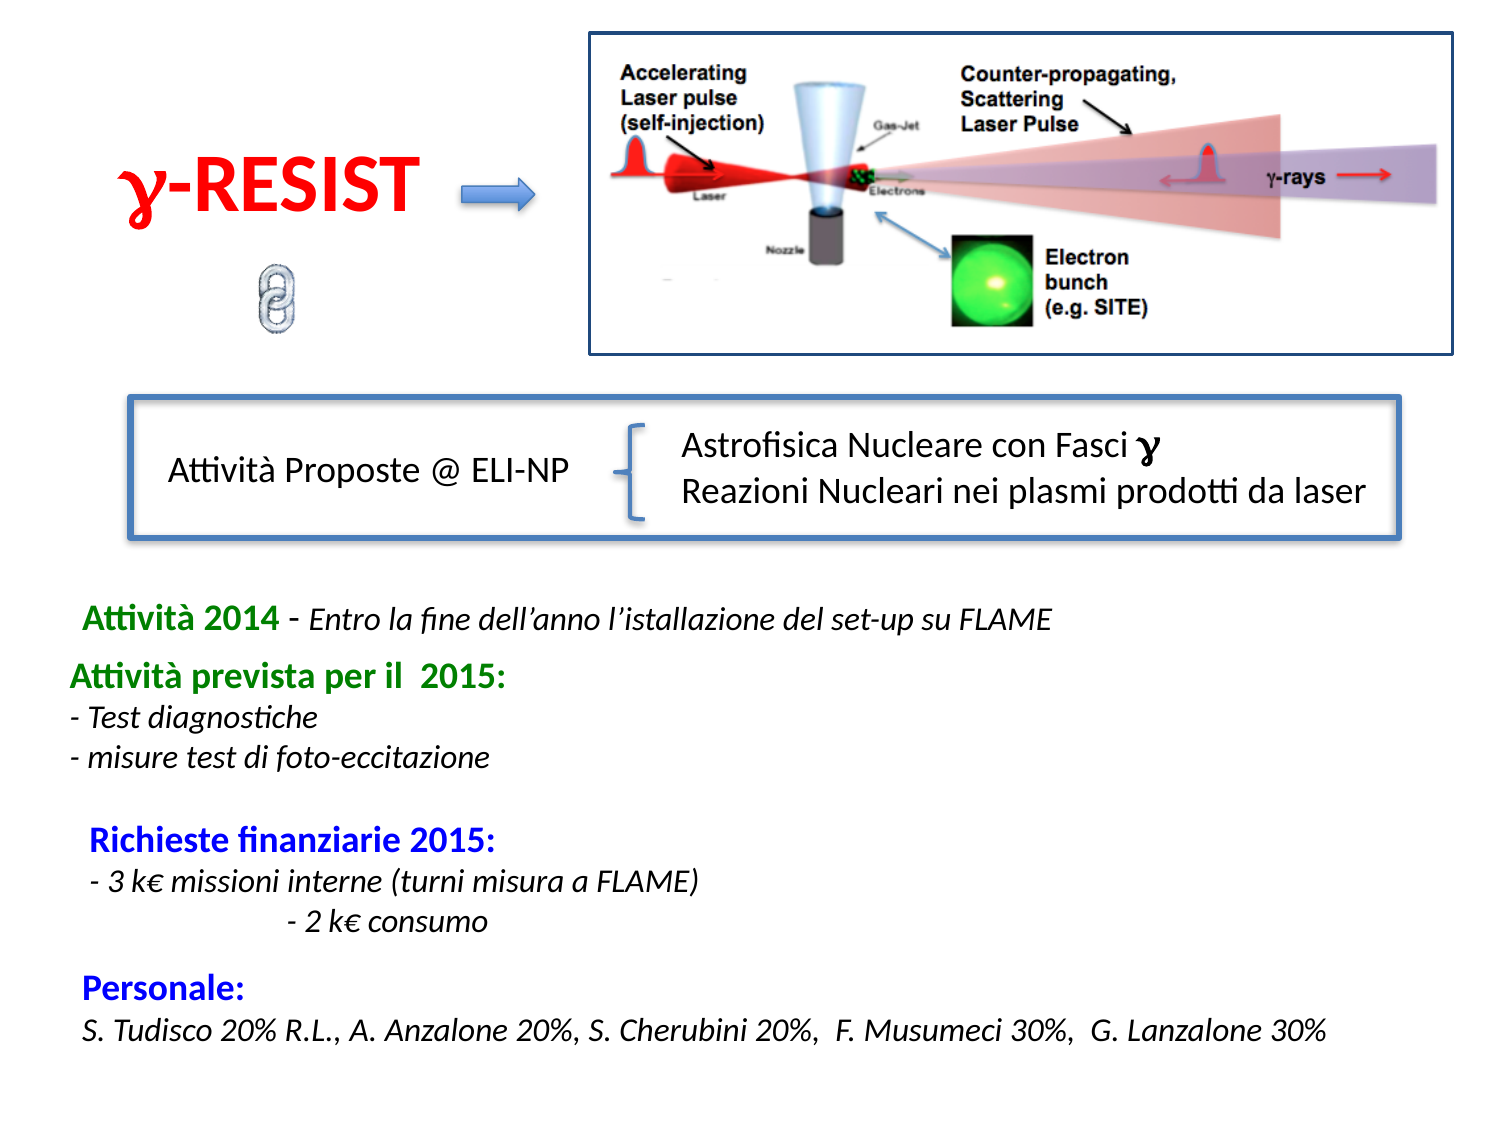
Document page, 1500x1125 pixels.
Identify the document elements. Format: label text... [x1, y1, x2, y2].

text_box [612, 422, 645, 522]
text_box Attività 2014 - Entro la fine dell’anno l’istallazione del set-up su FLAME [67, 585, 1069, 646]
text_box Astrofisica Nucleare con Fasci g Reazioni Nucleari nei plasmi prodotti da laser [666, 408, 1415, 519]
text_box Personale: S. Tudisco 20% R.L., A. Anzalone 20%, S. Cherubini 20%, F. Musumeci 30%, G. Lanzalone 30% [67, 955, 1392, 1056]
picture [591, 34, 1452, 354]
text_box [461, 177, 536, 212]
text_box [130, 396, 1400, 539]
text_box Attività prevista per il 2015: - Test diagnostiche - misure test di foto-eccitazione [54, 643, 531, 783]
picture [237, 258, 317, 339]
text_box Attività Proposte @ ELI-NP [153, 437, 585, 498]
title g-RESIST [105, 112, 437, 244]
text_box Richieste finanziarie 2015: - 3 k€ missioni interne (turni misura a FLAME) - 2 k€ consumo [74, 807, 716, 947]
